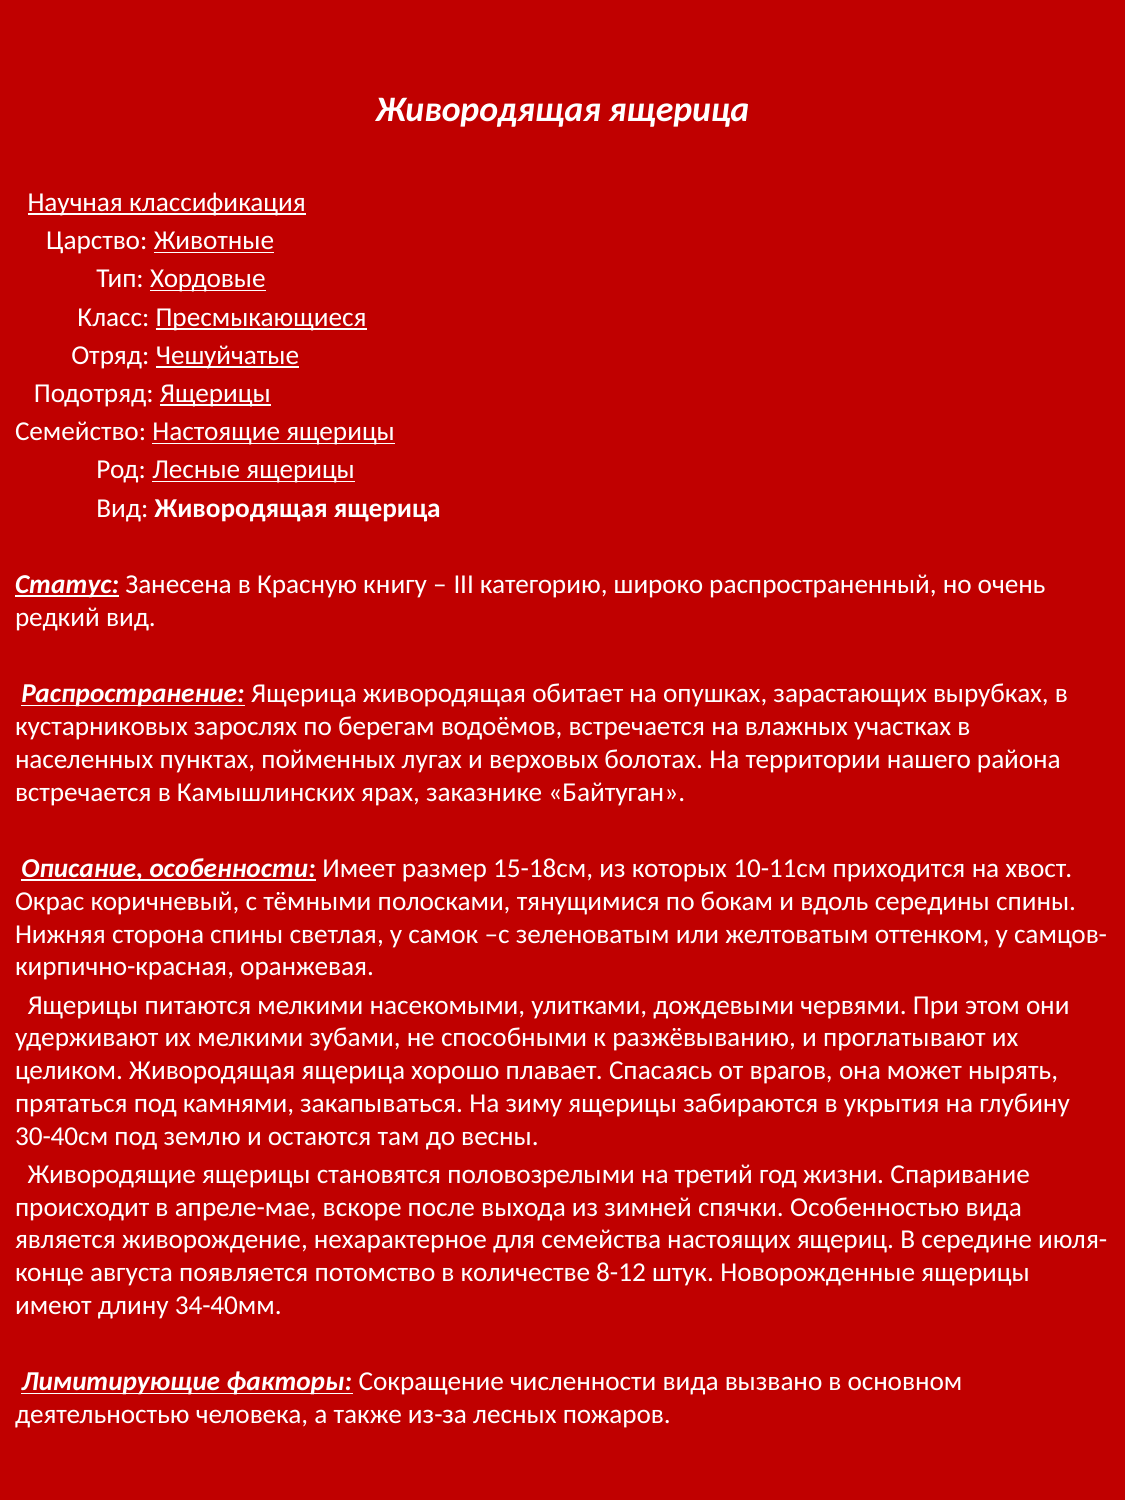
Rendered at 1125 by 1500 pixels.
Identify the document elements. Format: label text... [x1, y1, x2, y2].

subtitle Живородящая ящерица Научная классификация Царство: Животные Тип: Хордовые Класс: Пресмыкающиеся Отряд: Чешуйчатые Подотряд: Ящерицы Семейство: Настоящие ящерицы Род: Лесные ящерицы Вид: Живородящая ящерица Статус: Занесена в Красную книгу – III категорию, широко распространенный, но очень редкий вид. Распространение: Ящерица живородящая обитает на опушках, зарастающих вырубках, в кустарниковых зарослях по берегам водоёмов, встречается на влажных участках в населенных пунктах, пойменных лугах и верховых болотах. На территории нашего района встречается в Камышлинских ярах, заказнике «Байтуган». Описание, особенности: Имеет размер 15-18см, из которых 10-11см приходится на хвост. Окрас коричневый, с тёмными полосками, тянущимися по бокам и вдоль середины спины. Нижняя сторона спины светлая, у самок –с зеленоватым или желтоватым оттенком, у самцов-кирпично-красная, оранжевая. Ящерицы питаются мелкими насекомыми, улитками, дождевыми червями. При этом они удерживают их мелкими зубами, не способными к разжёвыванию, и проглатывают их целиком. Живородящая ящерица хорошо плавает. Спасаясь от врагов, она может нырять, прятаться под камнями, закапываться. На зиму ящерицы забираются в укрытия на глубину 30-40см под землю и остаются там до весны. Живородящие ящерицы становятся половозрелыми на третий год жизни. Спаривание происходит в апреле-мае, вскоре после выхода из зимней спячки. Особенностью вида является живорождение, нехарактерное для семейства настоящих ящериц. В середине июля-конце августа появляется потомство в количестве 8-12 штук. Новорожденные ящерицы имеют длину 34-40мм. Лимитирующие факторы: Сокращение численности вида вызвано в основном деятельностью человека, а также из-за лесных пожаров. [0, 0, 1125, 1500]
